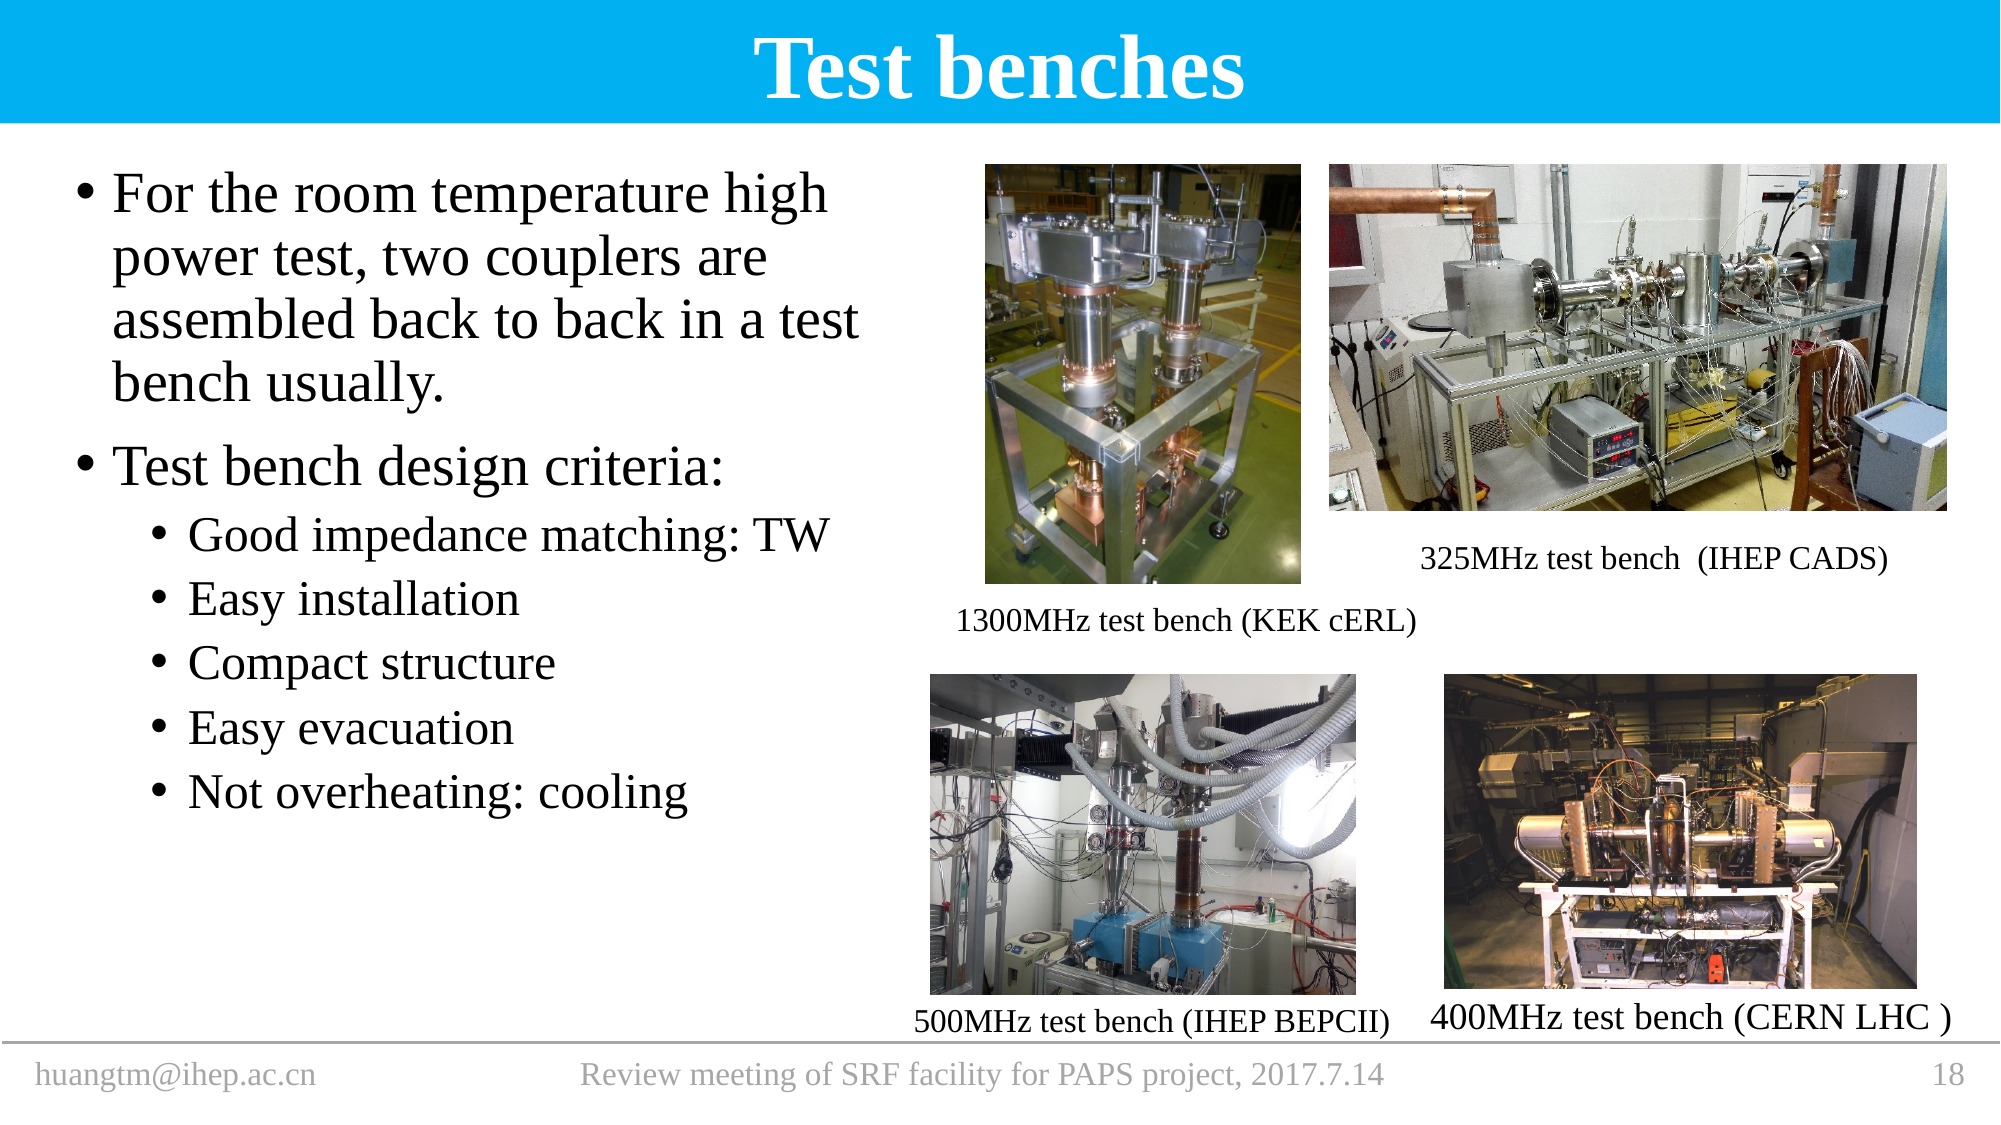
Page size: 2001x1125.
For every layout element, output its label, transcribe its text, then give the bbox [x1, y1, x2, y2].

slide_number huangtm@ihep.ac.cn [20, 1044, 471, 1105]
text_box 325MHz test bench (IHEP CADS) [1405, 528, 1905, 584]
text_box 500MHz test bench (IHEP BEPCII) [898, 991, 1414, 1047]
text_box Test benches [0, 0, 2000, 124]
slide_number 18 [1529, 1044, 1980, 1105]
picture [929, 674, 1356, 995]
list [985, 164, 1301, 585]
text_box 400MHz test bench (CERN LHC ) [1415, 985, 1968, 1045]
footer Review meeting of SRF facility for PAPS project, 2017.7.14 [565, 1044, 1435, 1105]
picture [1329, 164, 1947, 511]
list For the room temperature high power test, two couplers are assembled back to back in a test bench usually. Test bench design criteria: Good impedance matching: TW Easy installation Compact structure Easy evacuation Not overheating: cooling [60, 154, 911, 995]
picture [1444, 674, 1917, 989]
text_box 1300MHz test bench (KEK cERL) [940, 591, 1433, 646]
